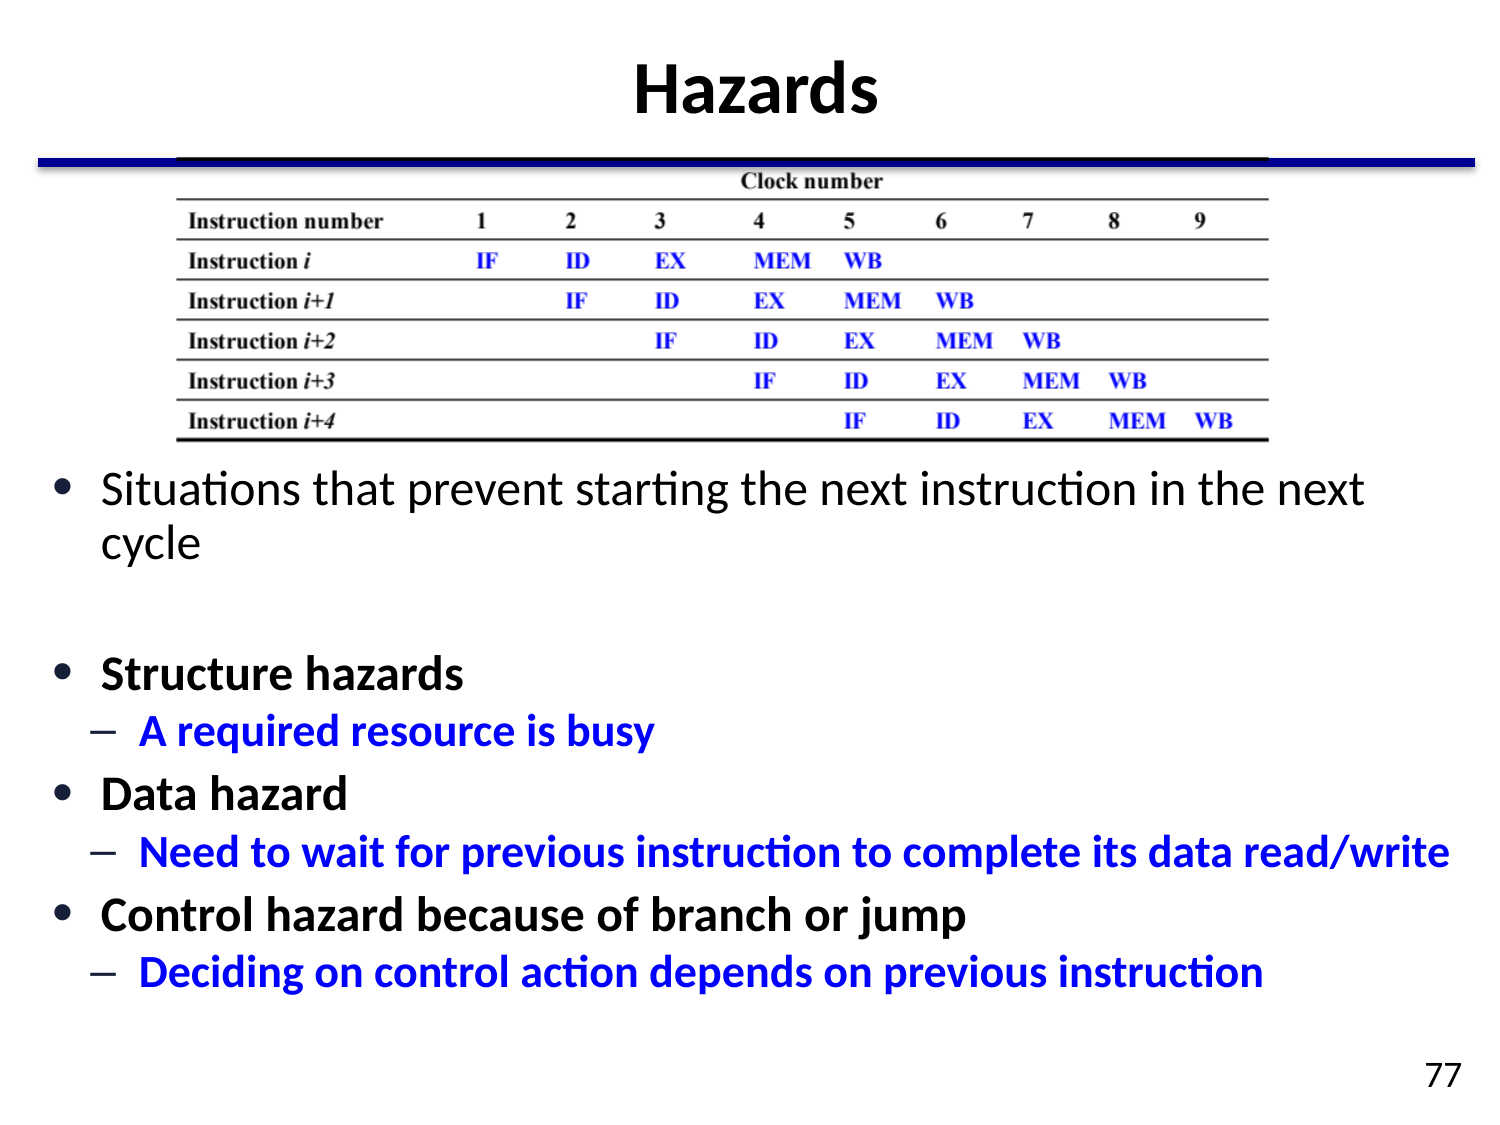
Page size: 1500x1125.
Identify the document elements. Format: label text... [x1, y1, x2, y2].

title Hazards [37, 24, 1475, 143]
list Situations that prevent starting the next instruction in the next cycle Structure hazards A required resource is busy Data hazard Need to wait for previous instruction to complete its data read/write Control hazard because of branch or jump Deciding on control action depends on previous instruction [37, 187, 1475, 1043]
picture [174, 156, 1270, 448]
slide_number 77 [1127, 1042, 1478, 1103]
